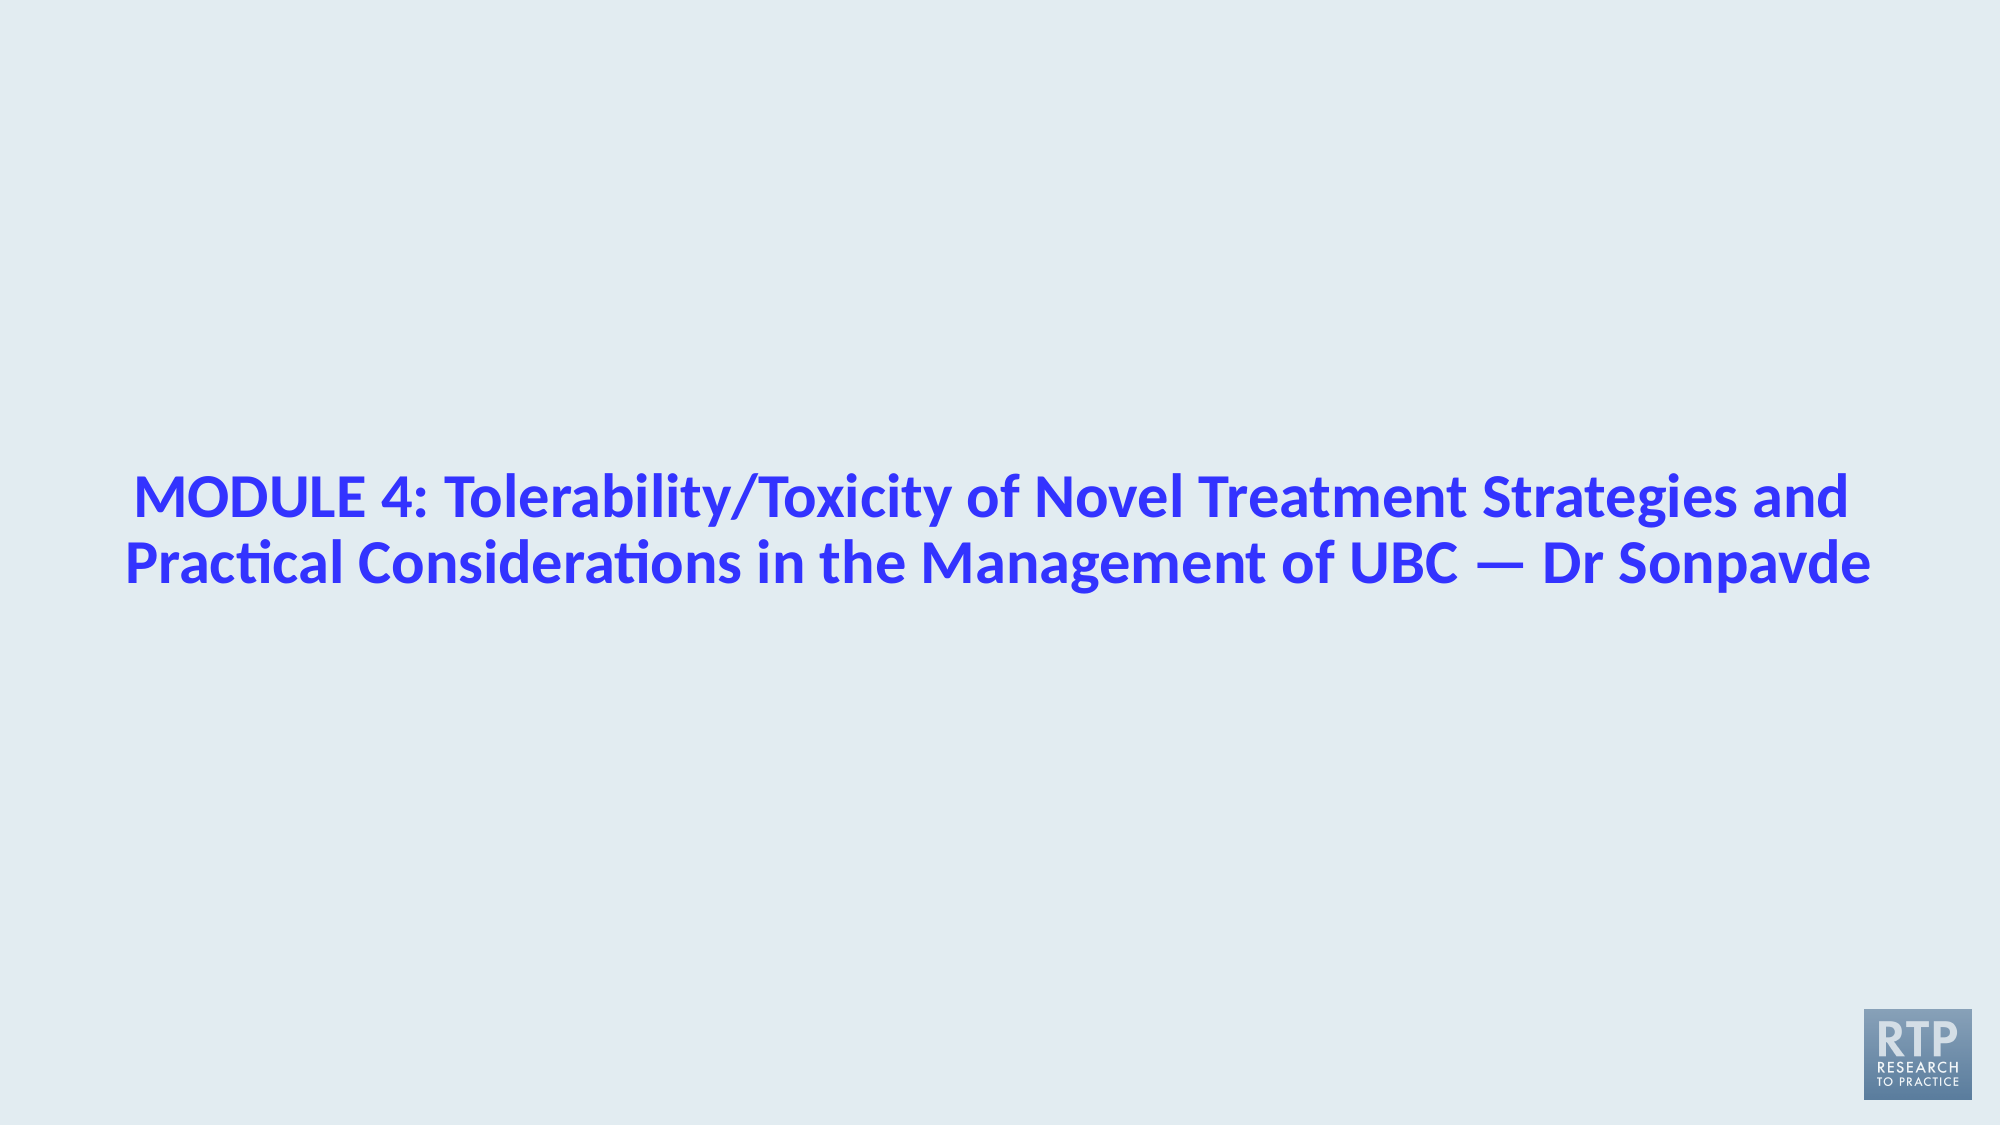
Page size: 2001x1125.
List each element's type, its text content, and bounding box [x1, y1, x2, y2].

title MODULE 4: Tolerability/Toxicity of Novel Treatment Strategies and Practical Considerations in the Management of UBC — Dr Sonpavde [0, 437, 2000, 626]
